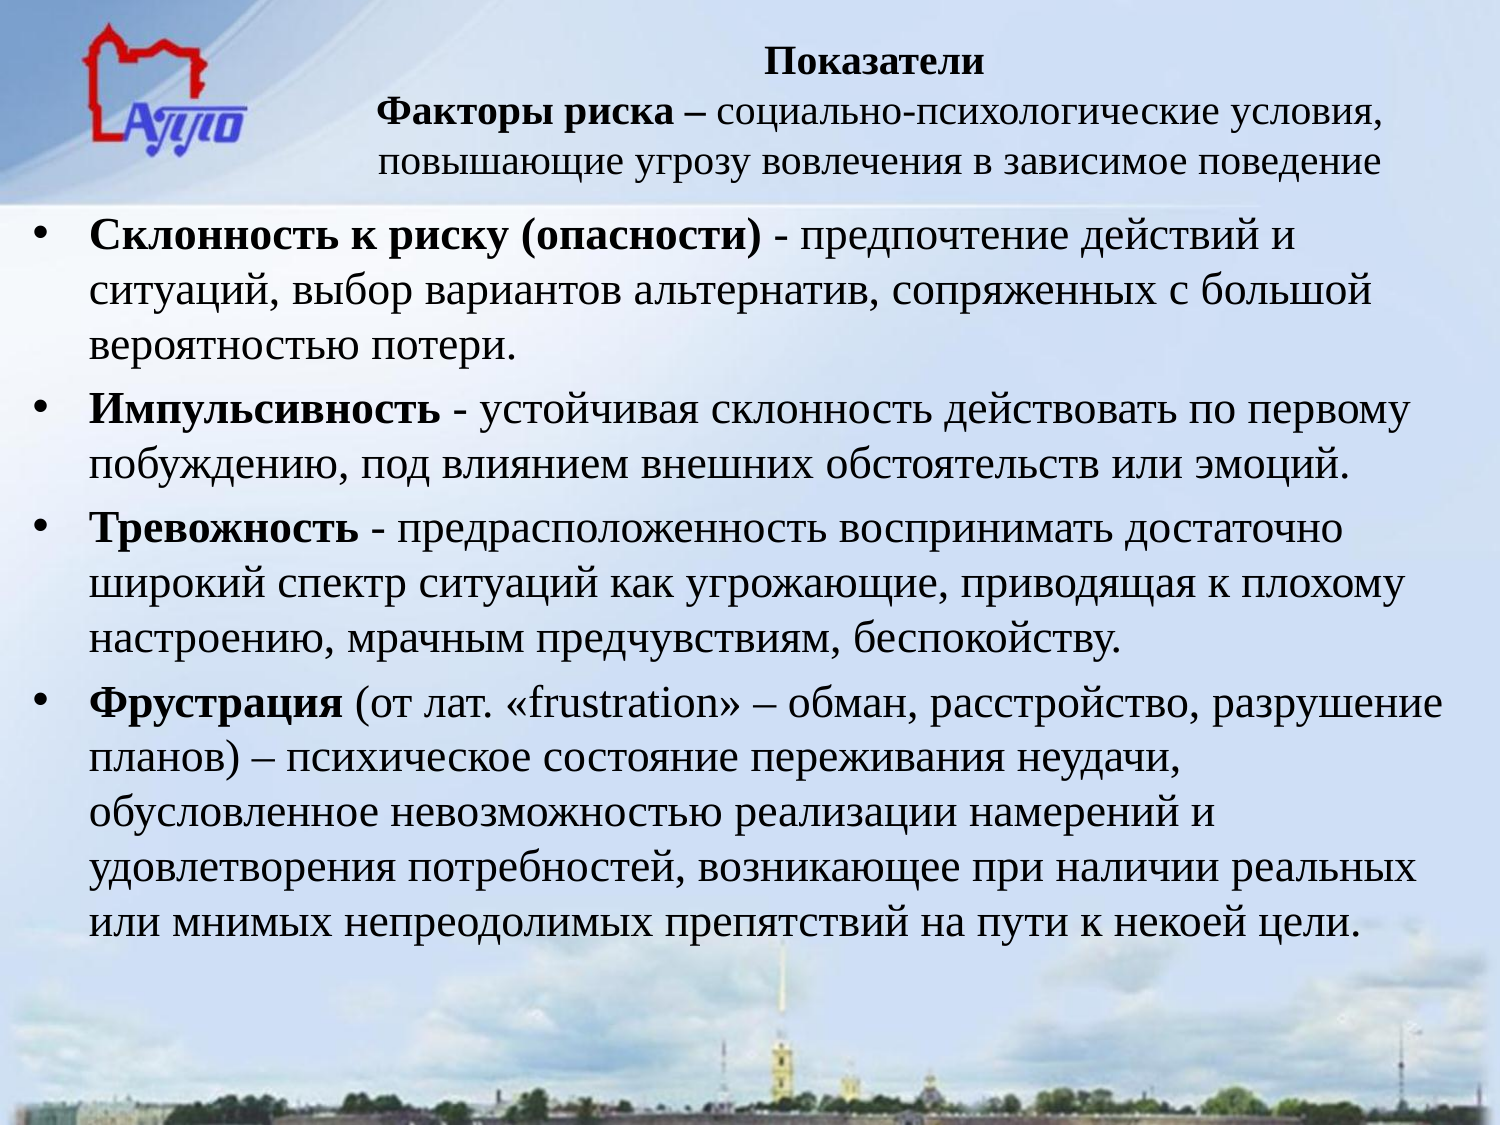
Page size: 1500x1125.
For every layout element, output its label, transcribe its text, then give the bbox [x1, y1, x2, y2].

list Склонность к риску (опасности) - предпочтение действий и ситуаций, выбор вариантов альтернатив, сопряженных с большой вероятностью потери. Импульсивность - устойчивая склонность действовать по первому побуждению, под влиянием внешних обстоятельств или эмоций. Тревожность - предрасположенность воспринимать достаточно широкий спектр ситуаций как угрожающие, приводящая к плохому настроению, мрачным предчувствиям, беспокойству. Фрустрация (от лат. «frustration» – обман, расстройство, разрушение планов) – психическое состояние переживания неудачи, обусловленное невозможностью реализации намерений и удовлетворения потребностей, возникающее при наличии реальных или мнимых непреодолимых препятствий на пути к некоей цели. [17, 196, 1483, 1005]
picture [0, 0, 1500, 1125]
title Показатели Факторы риска – социально-психологические условия, повышающие угрозу вовлечения в зависимое поведение [277, 19, 1483, 196]
